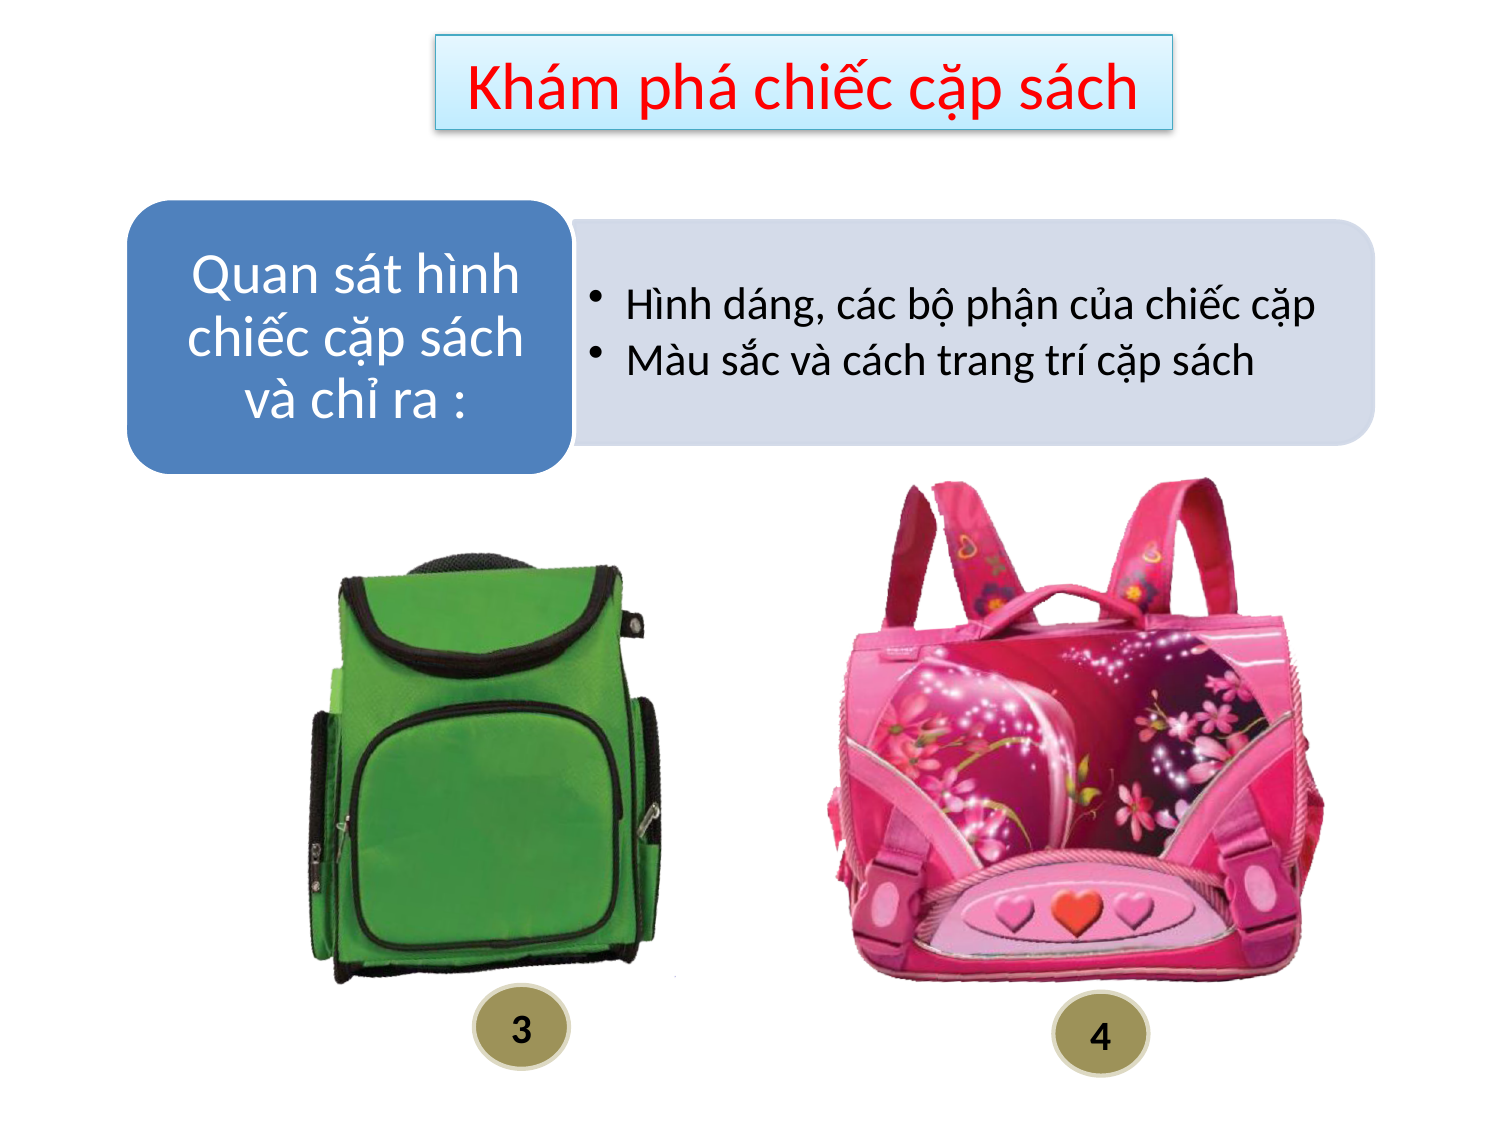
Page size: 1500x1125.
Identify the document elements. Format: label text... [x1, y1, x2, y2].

text_box Khám phá chiếc cặp sách [435, 34, 1173, 130]
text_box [124, 197, 1374, 477]
picture [214, 494, 736, 1034]
text_box 4 [1051, 1009, 1151, 1078]
picture [778, 477, 1354, 1020]
text_box 3 [471, 1011, 572, 1071]
